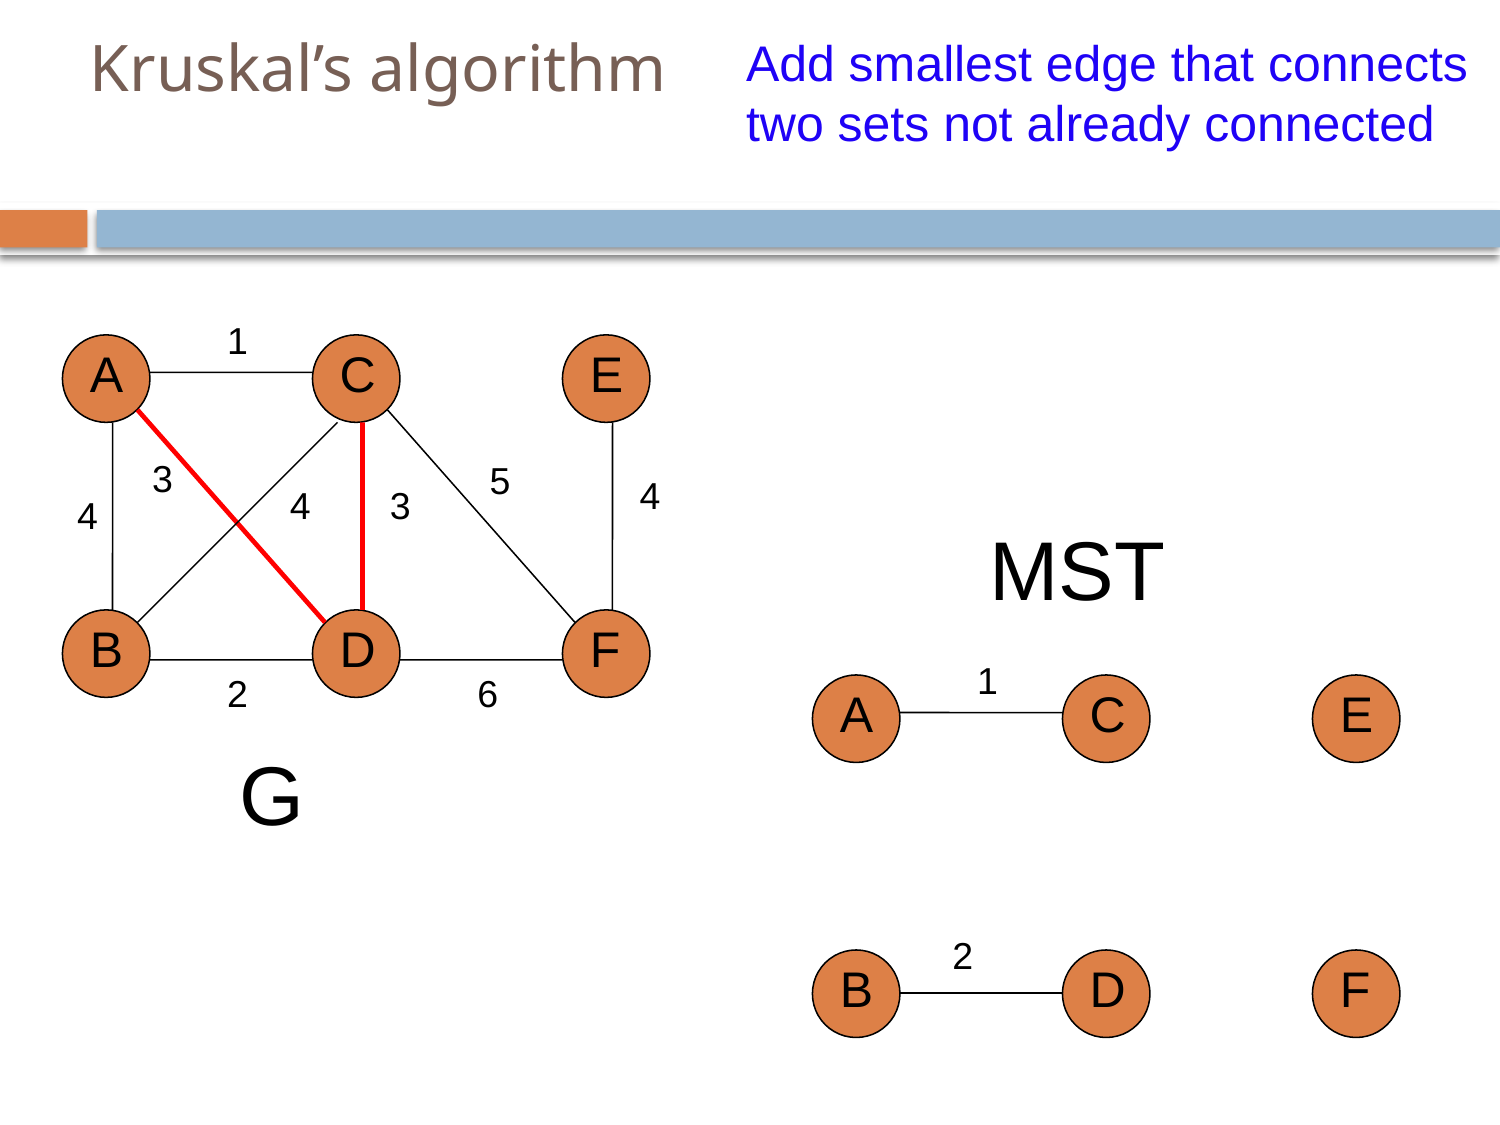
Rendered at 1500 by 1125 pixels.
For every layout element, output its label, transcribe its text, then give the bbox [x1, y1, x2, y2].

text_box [1312, 949, 1401, 1038]
text_box 4 [274, 474, 363, 535]
text_box 1 [212, 309, 300, 370]
text_box 2 [212, 662, 300, 722]
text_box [62, 334, 151, 423]
text_box 6 [462, 662, 550, 722]
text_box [812, 674, 901, 763]
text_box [312, 609, 401, 698]
text_box 2 [937, 925, 1025, 985]
text_box MST [974, 509, 1288, 625]
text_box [1062, 674, 1151, 763]
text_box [312, 334, 401, 423]
text_box G [225, 734, 350, 850]
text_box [812, 949, 901, 1038]
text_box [1312, 674, 1401, 763]
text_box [562, 609, 651, 698]
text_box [1062, 949, 1151, 1038]
text_box 3 [137, 447, 225, 508]
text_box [62, 609, 151, 698]
text_box Add smallest edge that connects two sets not already connected [731, 23, 1494, 159]
title Kruskal’s algorithm [75, 20, 1313, 113]
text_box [562, 334, 651, 423]
text_box 4 [624, 464, 713, 525]
text_box 4 [62, 484, 150, 545]
text_box 3 [374, 474, 463, 535]
text_box 1 [962, 649, 1050, 710]
text_box 5 [474, 449, 563, 510]
